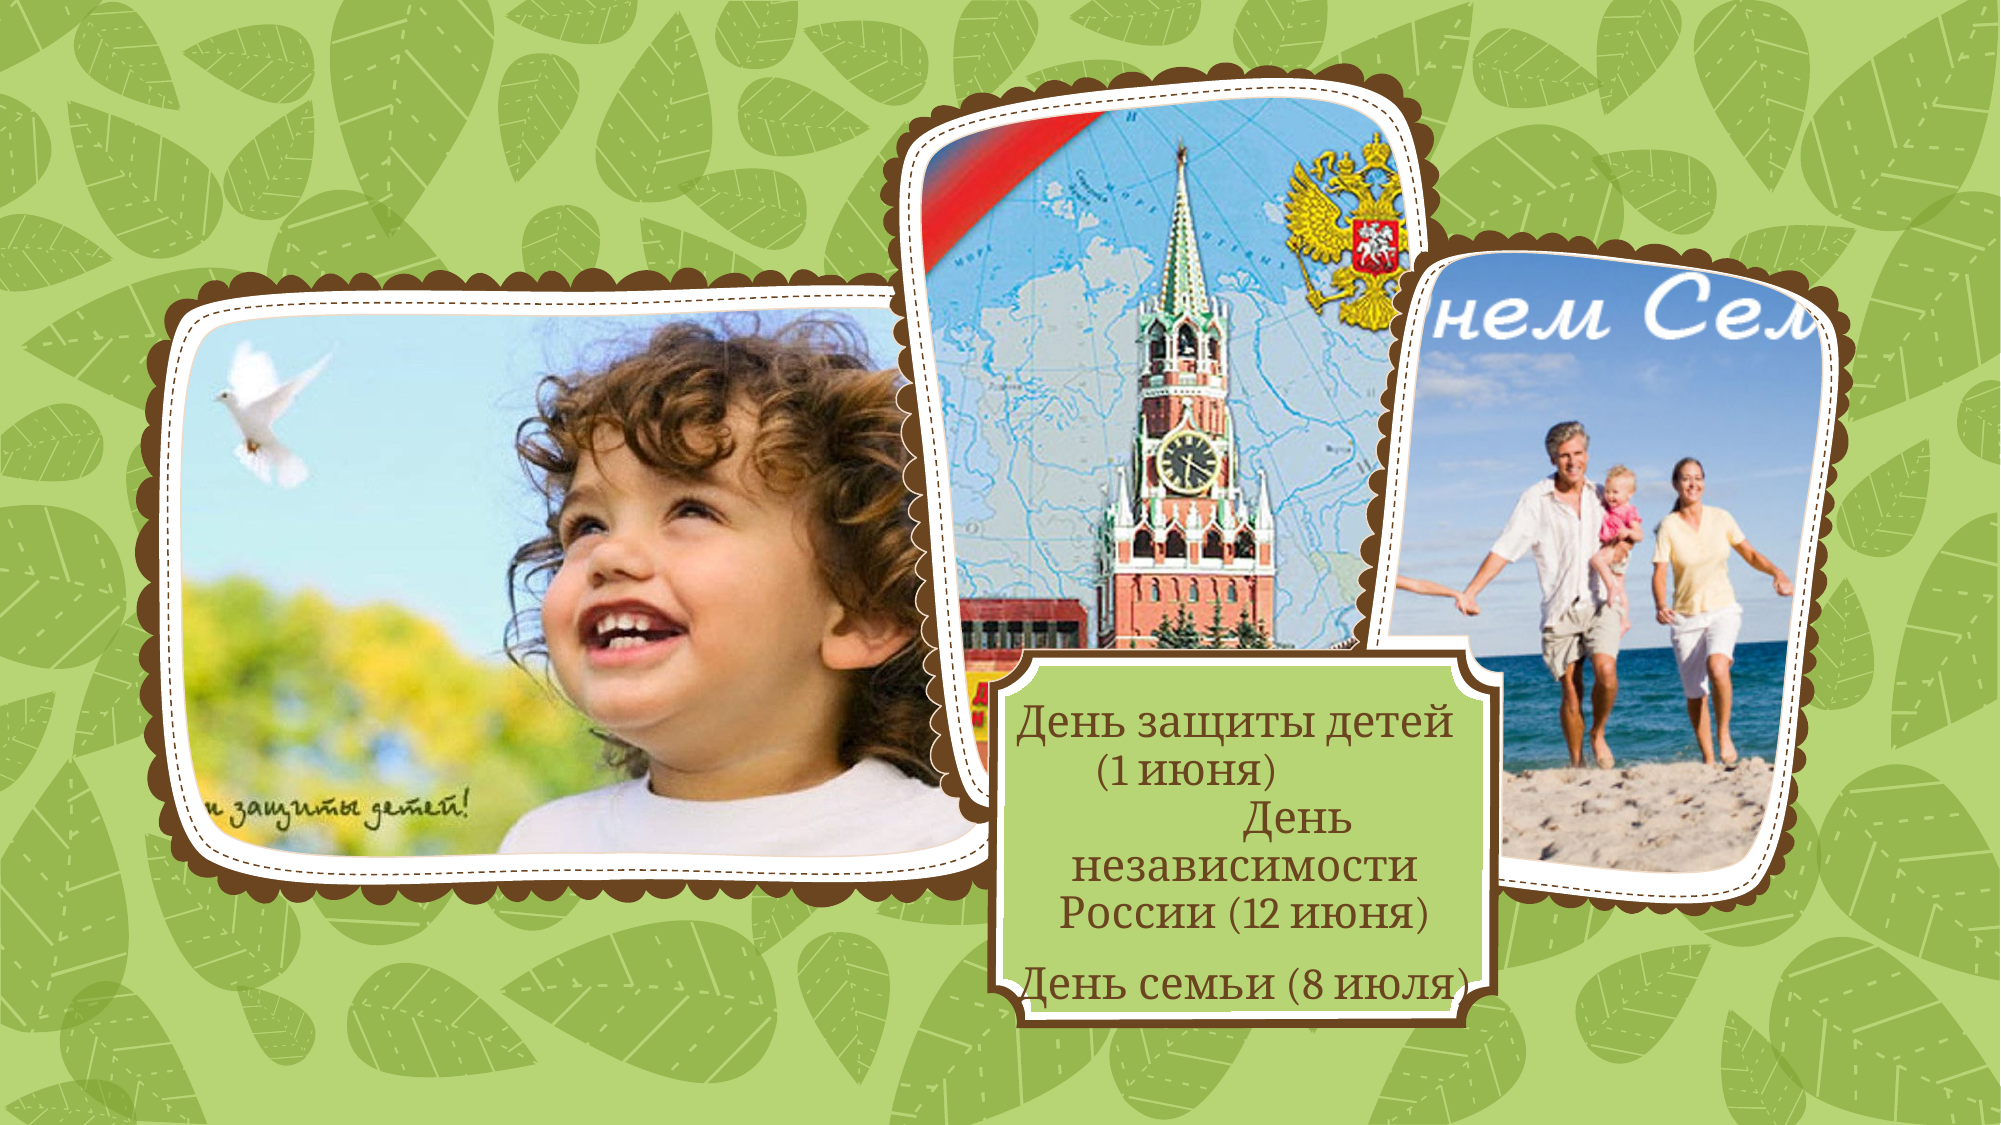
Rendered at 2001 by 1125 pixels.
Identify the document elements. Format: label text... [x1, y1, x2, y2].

picture [180, 97, 1823, 873]
list День защиты детей (1 июня) День независимости России (12 июня) День семьи (8 июля) [999, 775, 1491, 1056]
